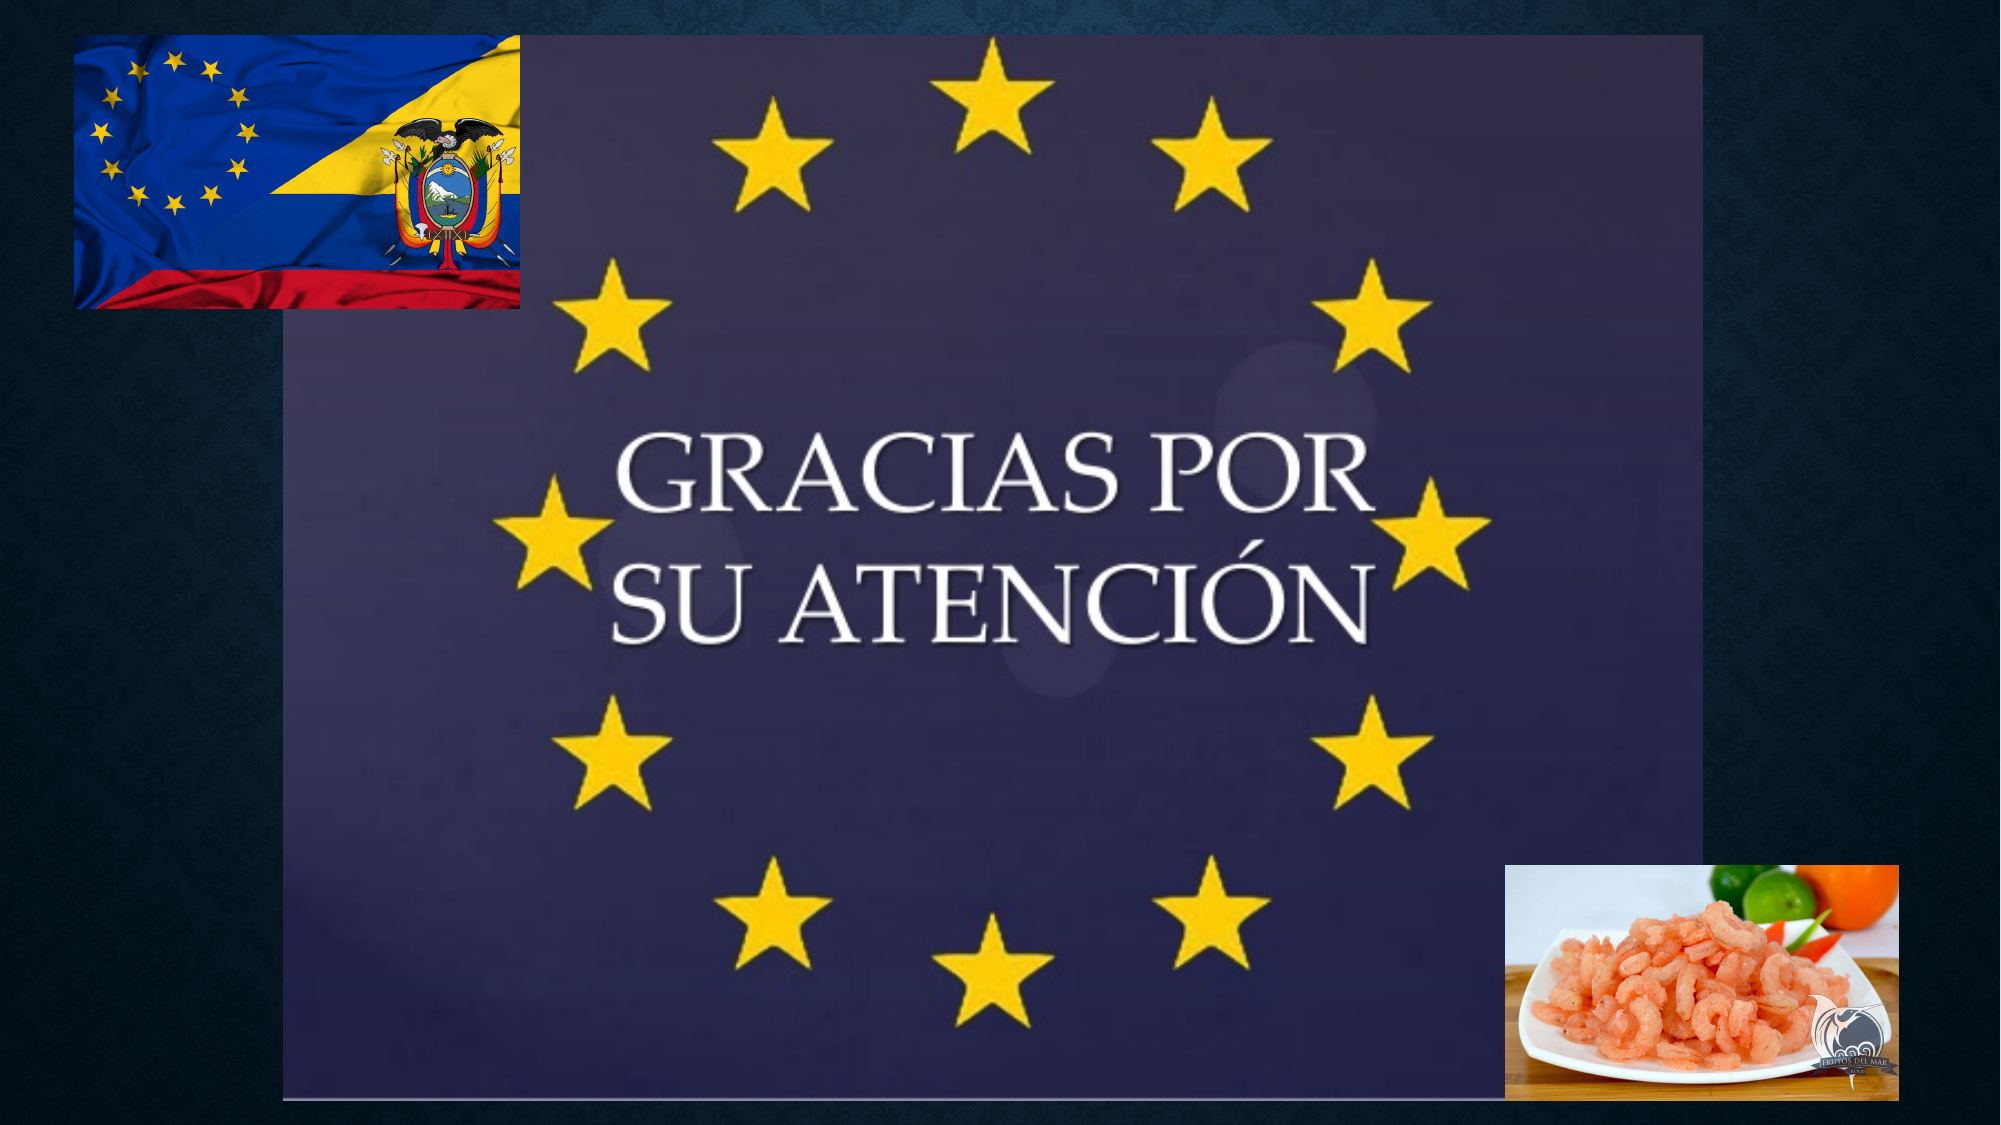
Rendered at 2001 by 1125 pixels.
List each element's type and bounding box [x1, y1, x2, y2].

picture [73, 34, 1900, 1101]
